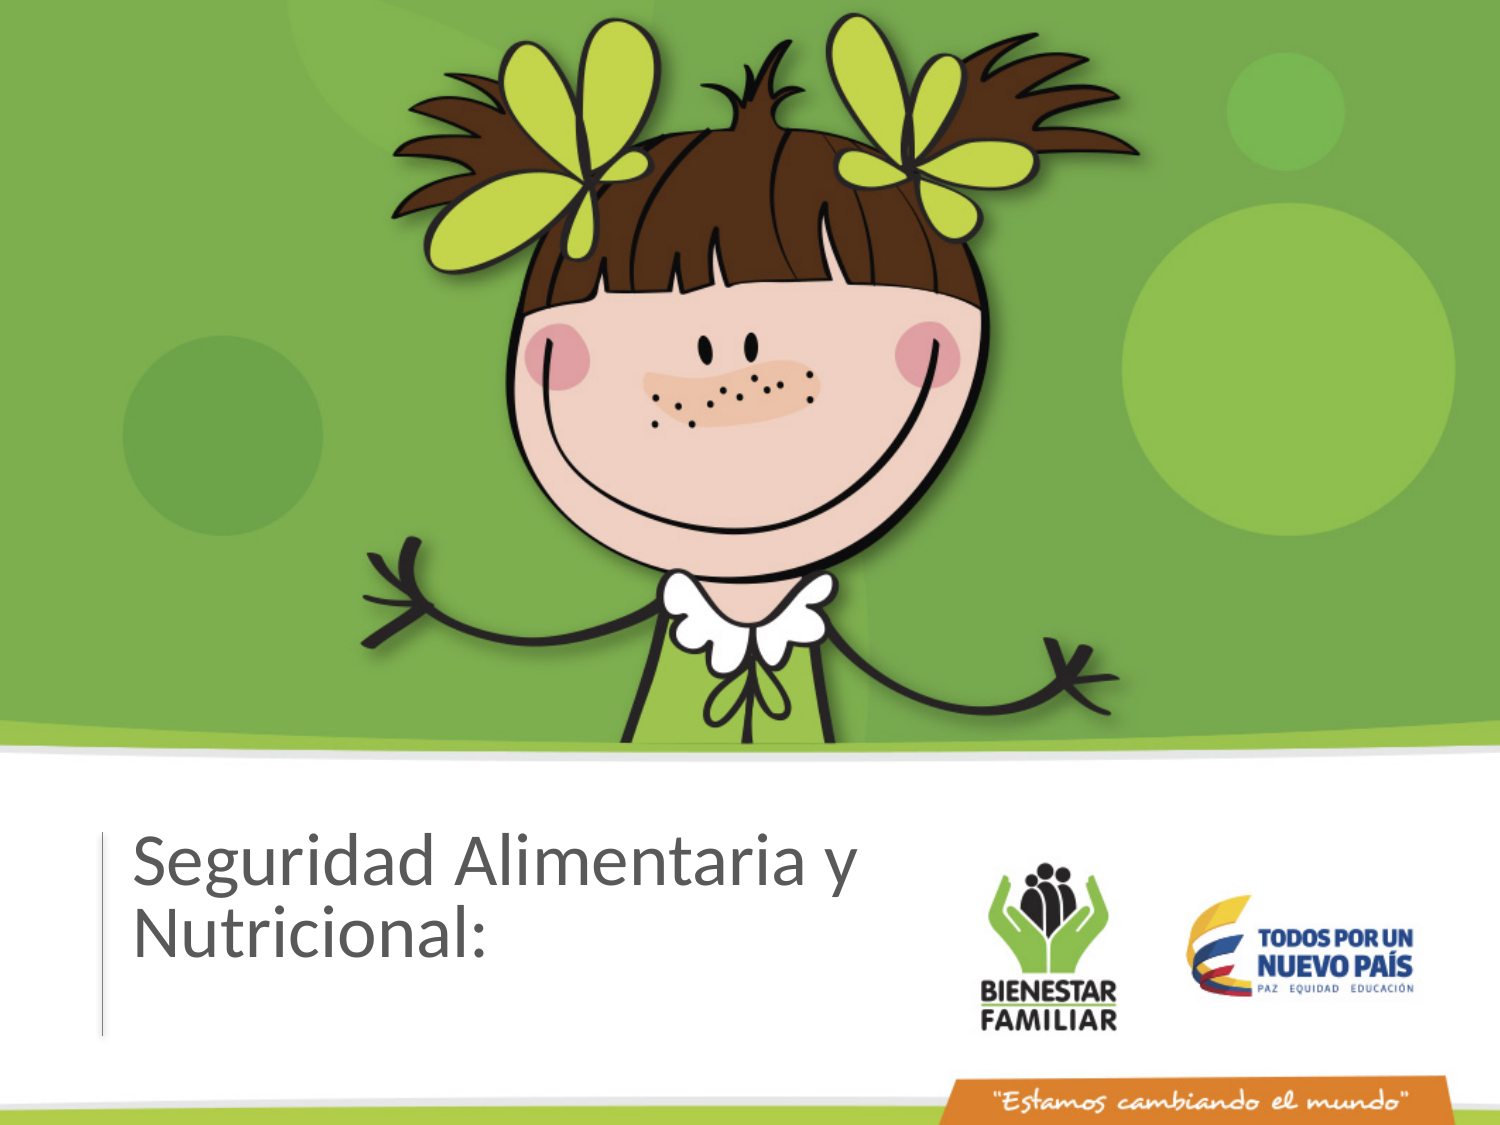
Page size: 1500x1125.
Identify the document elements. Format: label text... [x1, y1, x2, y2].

text_box Seguridad Alimentaria y Nutricional: [117, 820, 1047, 980]
picture [0, 0, 1500, 1125]
